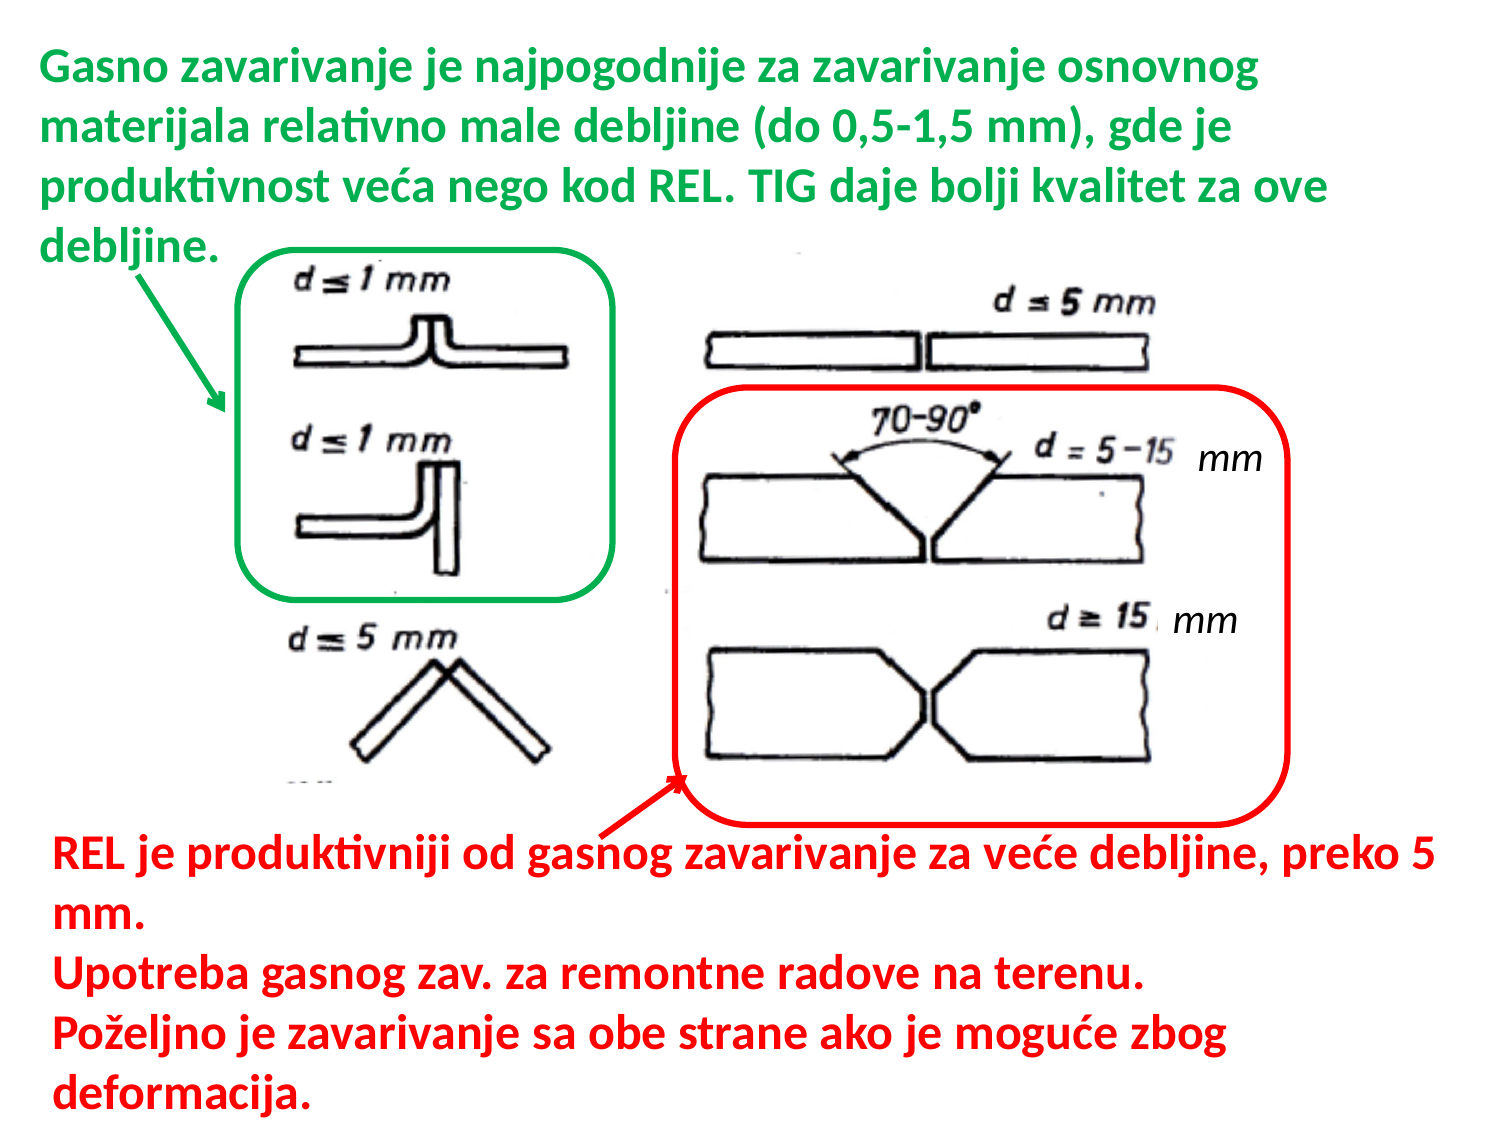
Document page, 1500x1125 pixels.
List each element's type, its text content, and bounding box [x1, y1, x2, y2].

text_box Gasno zavarivanje je najpogodnije za zavarivanje osnovnog materijala relativno male debljine (do 0,5-1,5 mm), gde je produktivnost veća nego kod REL. TIG daje bolji kvalitet za ove debljine. [24, 24, 1463, 280]
text_box REL je produktivniji od gasnog zavarivanje za veće debljine, preko 5 mm. Upotreba gasnog zav. za remontne radove na terenu. Poželjno je zavarivanje sa obe strane ako je moguće zbog deformacija. [37, 812, 1463, 1125]
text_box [599, 774, 688, 838]
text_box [112, 299, 251, 388]
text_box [237, 249, 1309, 826]
